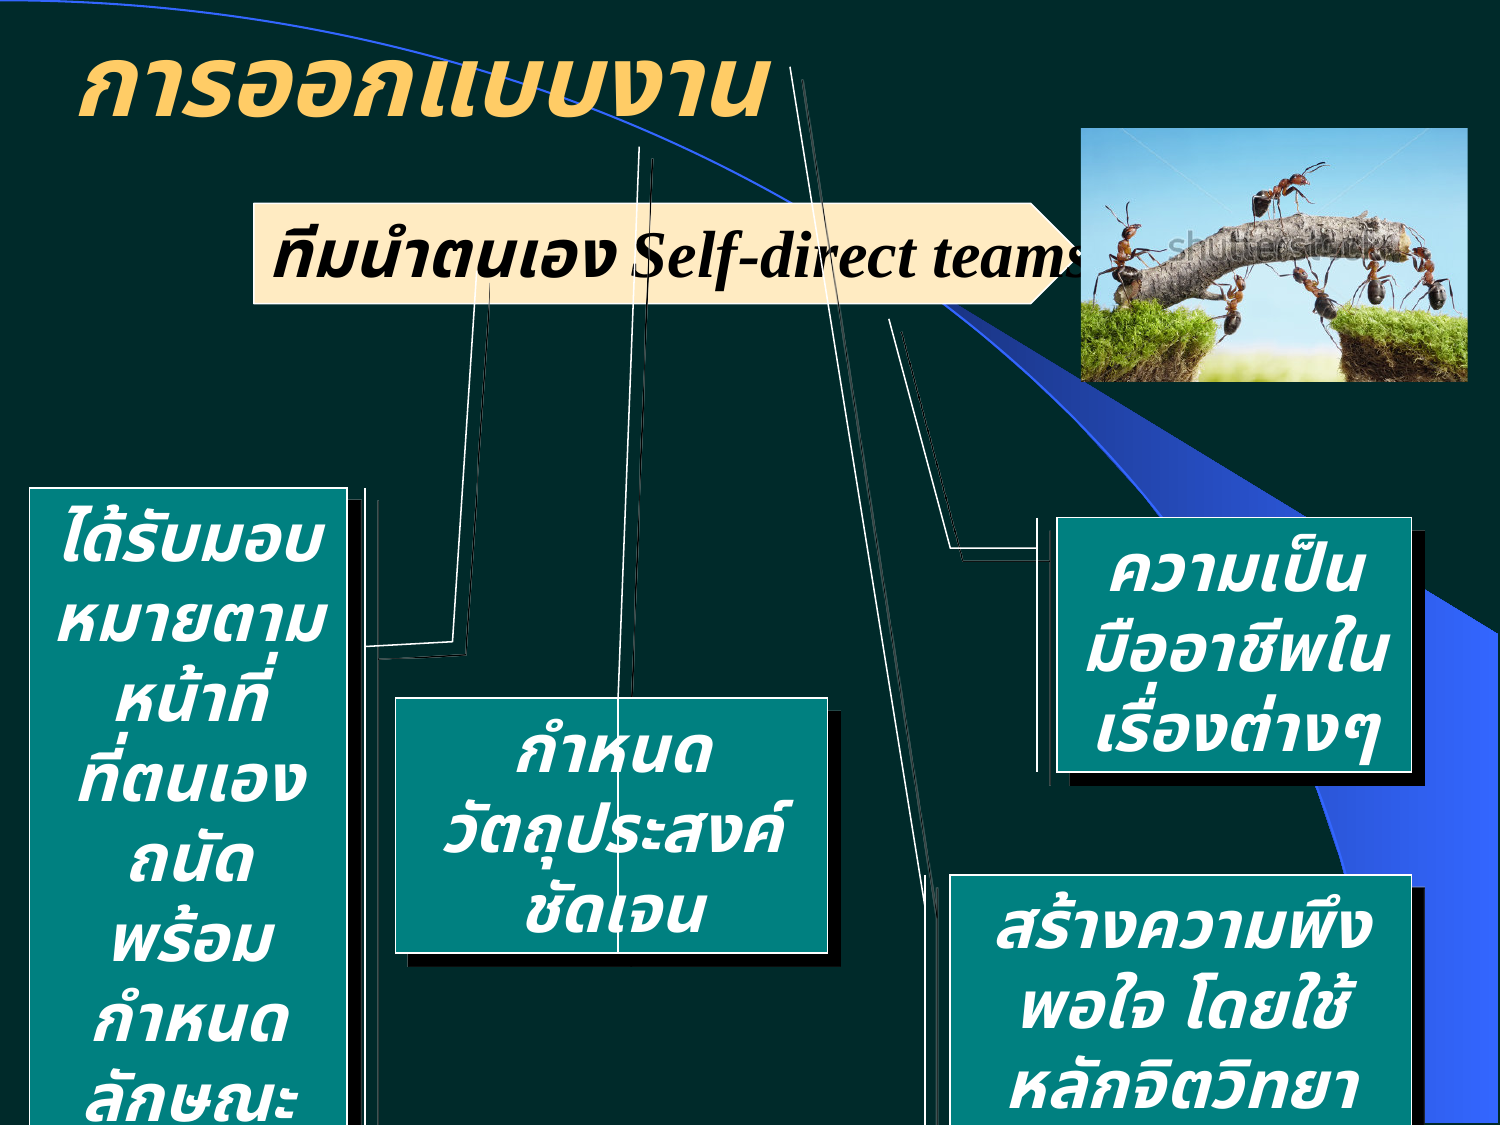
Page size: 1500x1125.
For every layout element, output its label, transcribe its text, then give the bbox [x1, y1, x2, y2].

text_box ได้รับมอบหมายตามหน้าที่ ที่ตนเองถนัดพร้อมกำหนดลักษณะงานเอง [29, 487, 348, 1125]
text_box ทีมนำตนเอง Self-direct teams [648, 203, 837, 304]
text_box ความเป็นมืออาชีพในเรื่องต่างๆ [1057, 517, 1412, 773]
text_box ทีมนำตนเอง Self-direct teams [824, 203, 1075, 304]
text_box กำหนดวัตถุประสงค์ชัดเจน [395, 146, 828, 953]
text_box สร้างความพึงพอใจ โดยใช้หลักจิตวิทยา [950, 874, 1412, 1125]
text_box ทีมนำตนเอง Self-direct teams [253, 203, 649, 304]
text_box การออกแบบงาน [57, 8, 890, 144]
picture [1080, 128, 1468, 382]
